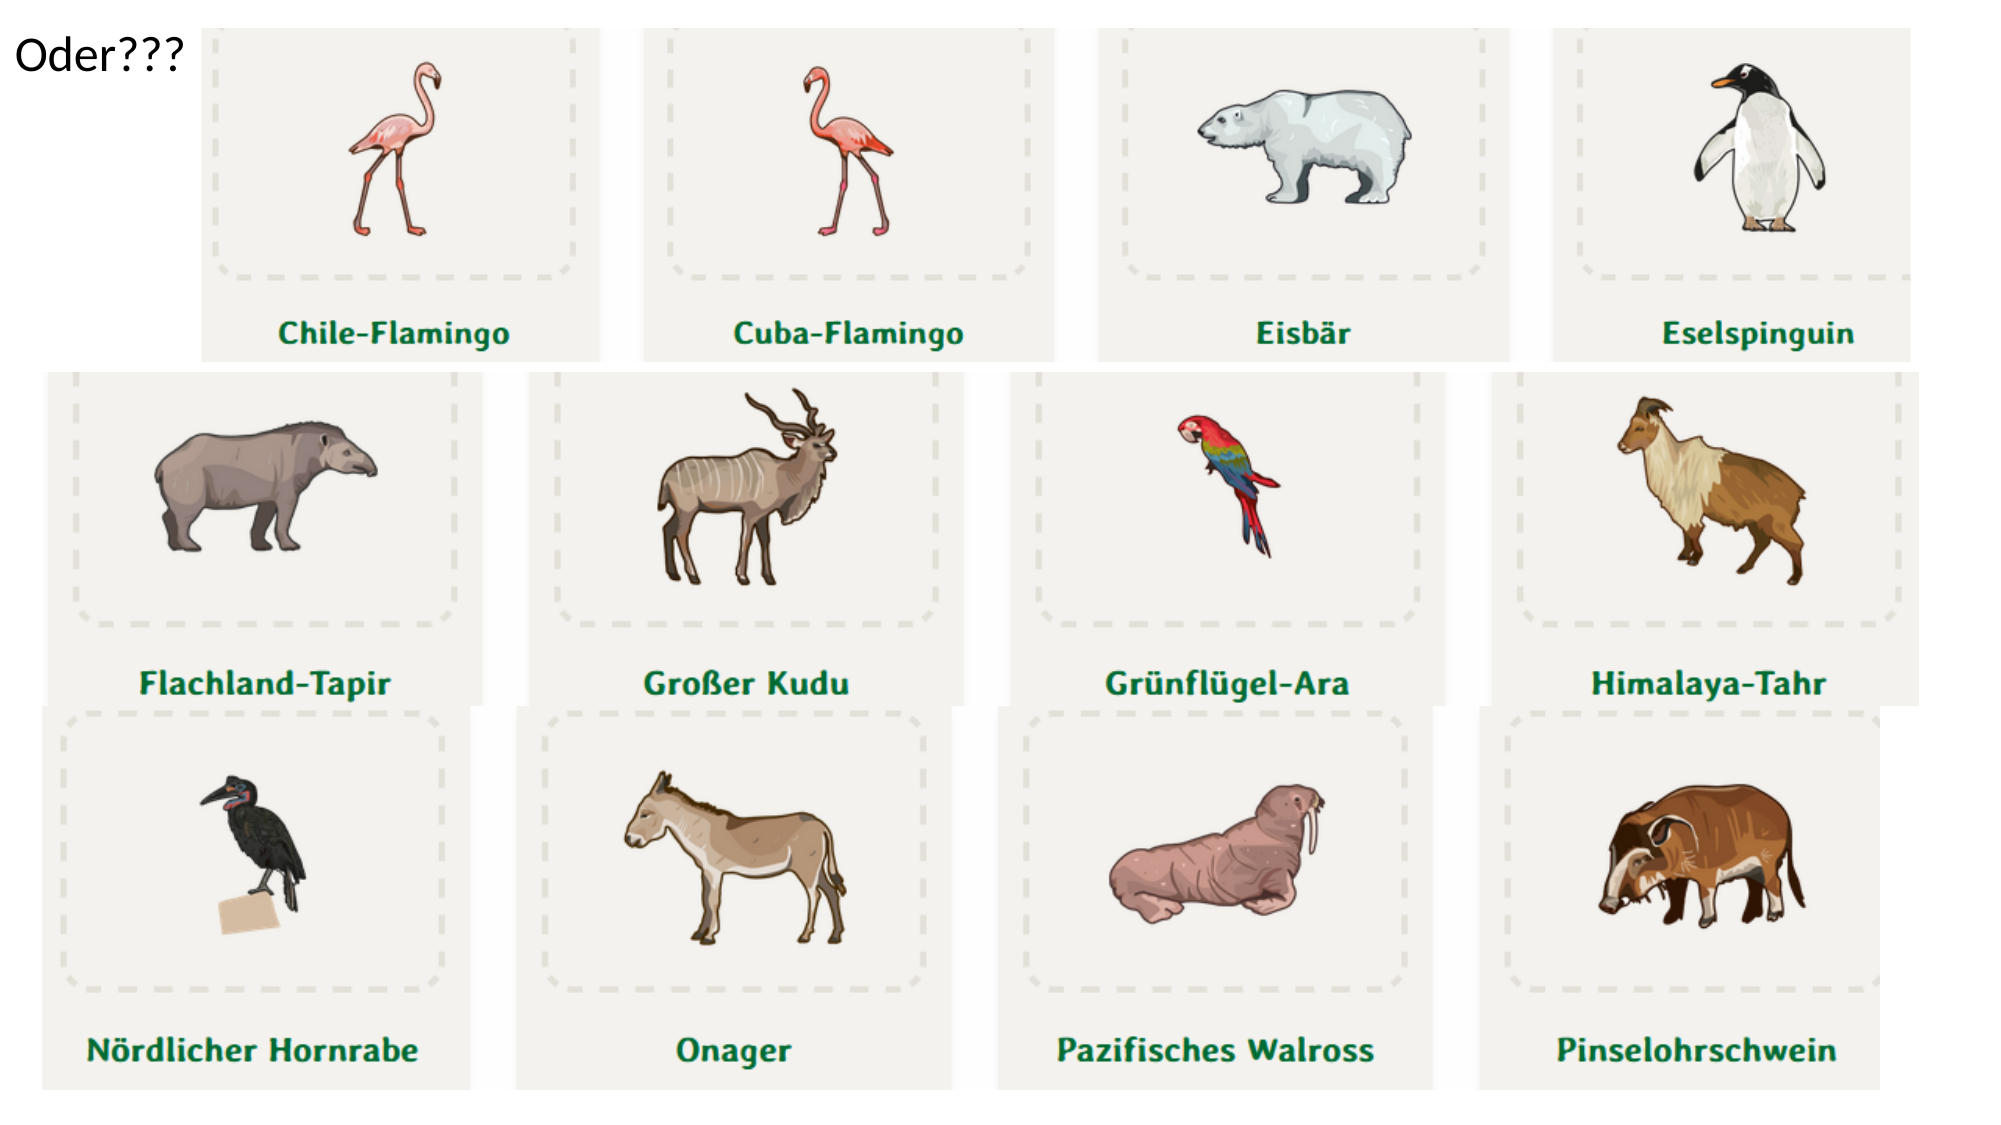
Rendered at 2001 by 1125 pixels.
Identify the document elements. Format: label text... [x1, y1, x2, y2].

text_box Oder??? [0, 14, 210, 89]
picture [201, 28, 1911, 362]
picture [42, 372, 1919, 1090]
